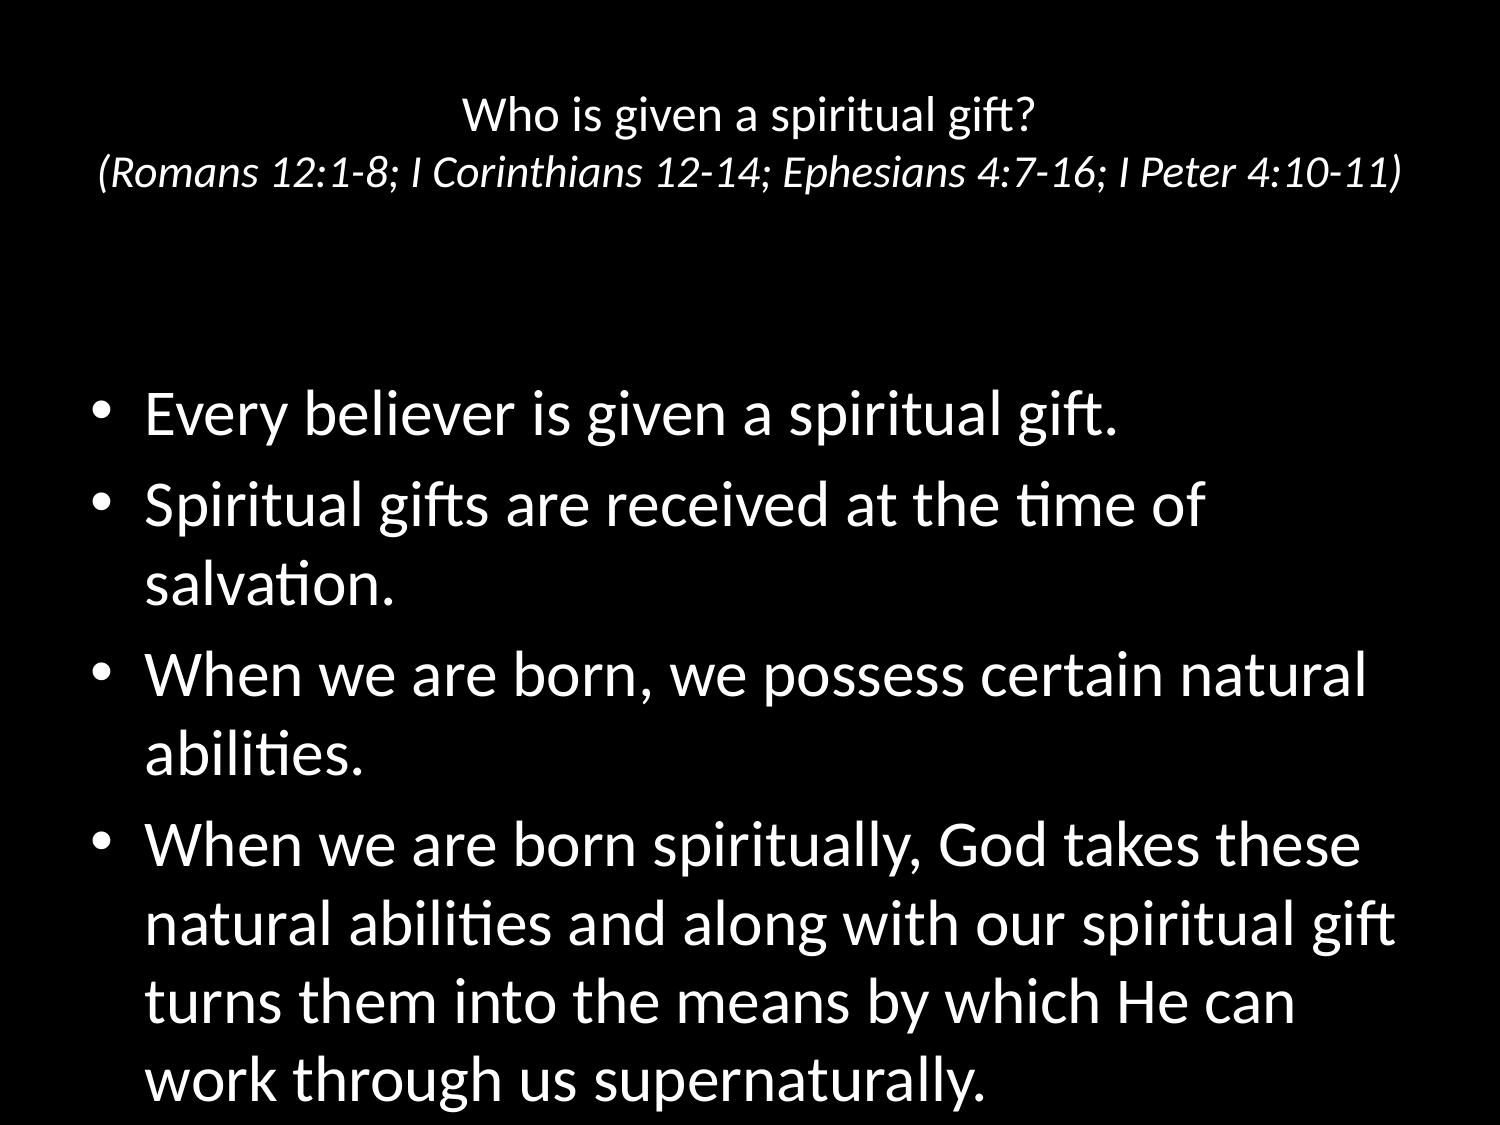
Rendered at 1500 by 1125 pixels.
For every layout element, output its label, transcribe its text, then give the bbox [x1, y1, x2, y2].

list Every believer is given a spiritual gift. Spiritual gifts are received at the time of salvation. When we are born, we possess certain natural abilities. When we are born spiritually, God takes these natural abilities and along with our spiritual gift turns them into the means by which He can work through us supernaturally. [75, 362, 1425, 1125]
title Who is given a spiritual gift? (Romans 12:1-8; I Corinthians 12-14; Ephesians 4:7-16; I Peter 4:10-11) [75, 45, 1425, 233]
